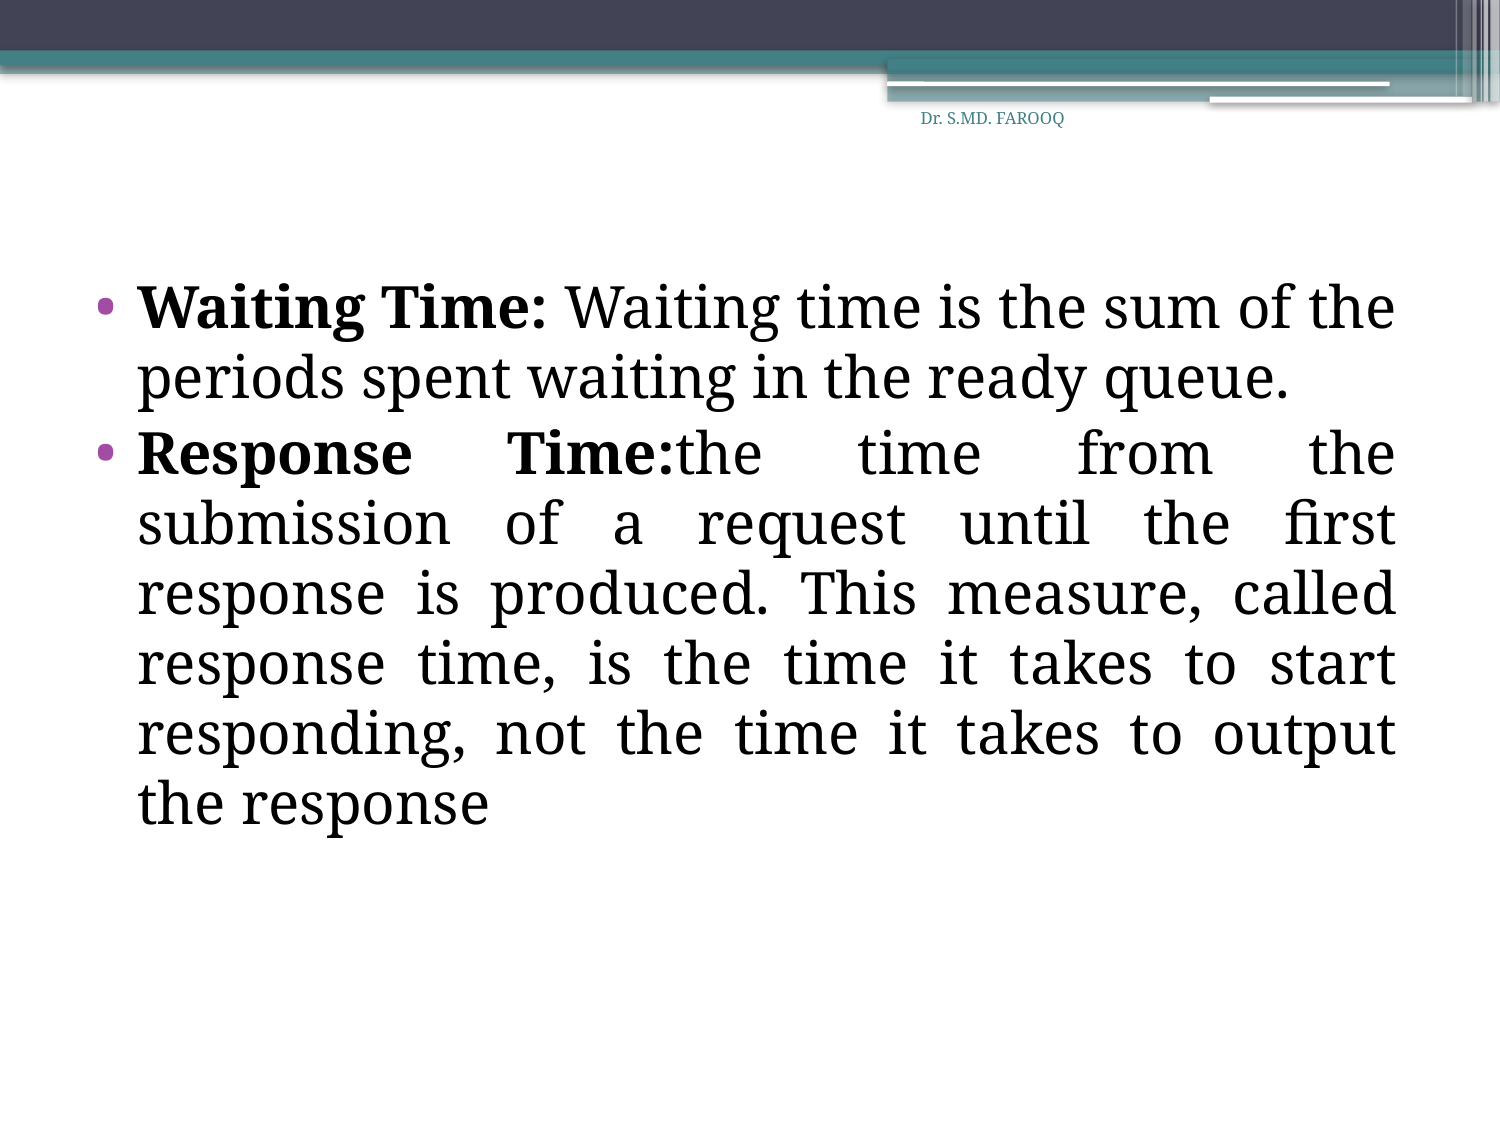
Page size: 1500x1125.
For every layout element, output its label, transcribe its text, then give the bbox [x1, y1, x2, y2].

footer Dr. S.MD. FAROOQ [862, 100, 1080, 176]
list Waiting Time: Waiting time is the sum of the periods spent waiting in the ready queue. Response Time:the time from the submission of a request until the first response is produced. This measure, called response time, is the time it takes to start responding, not the time it takes to output the response [62, 262, 1413, 972]
